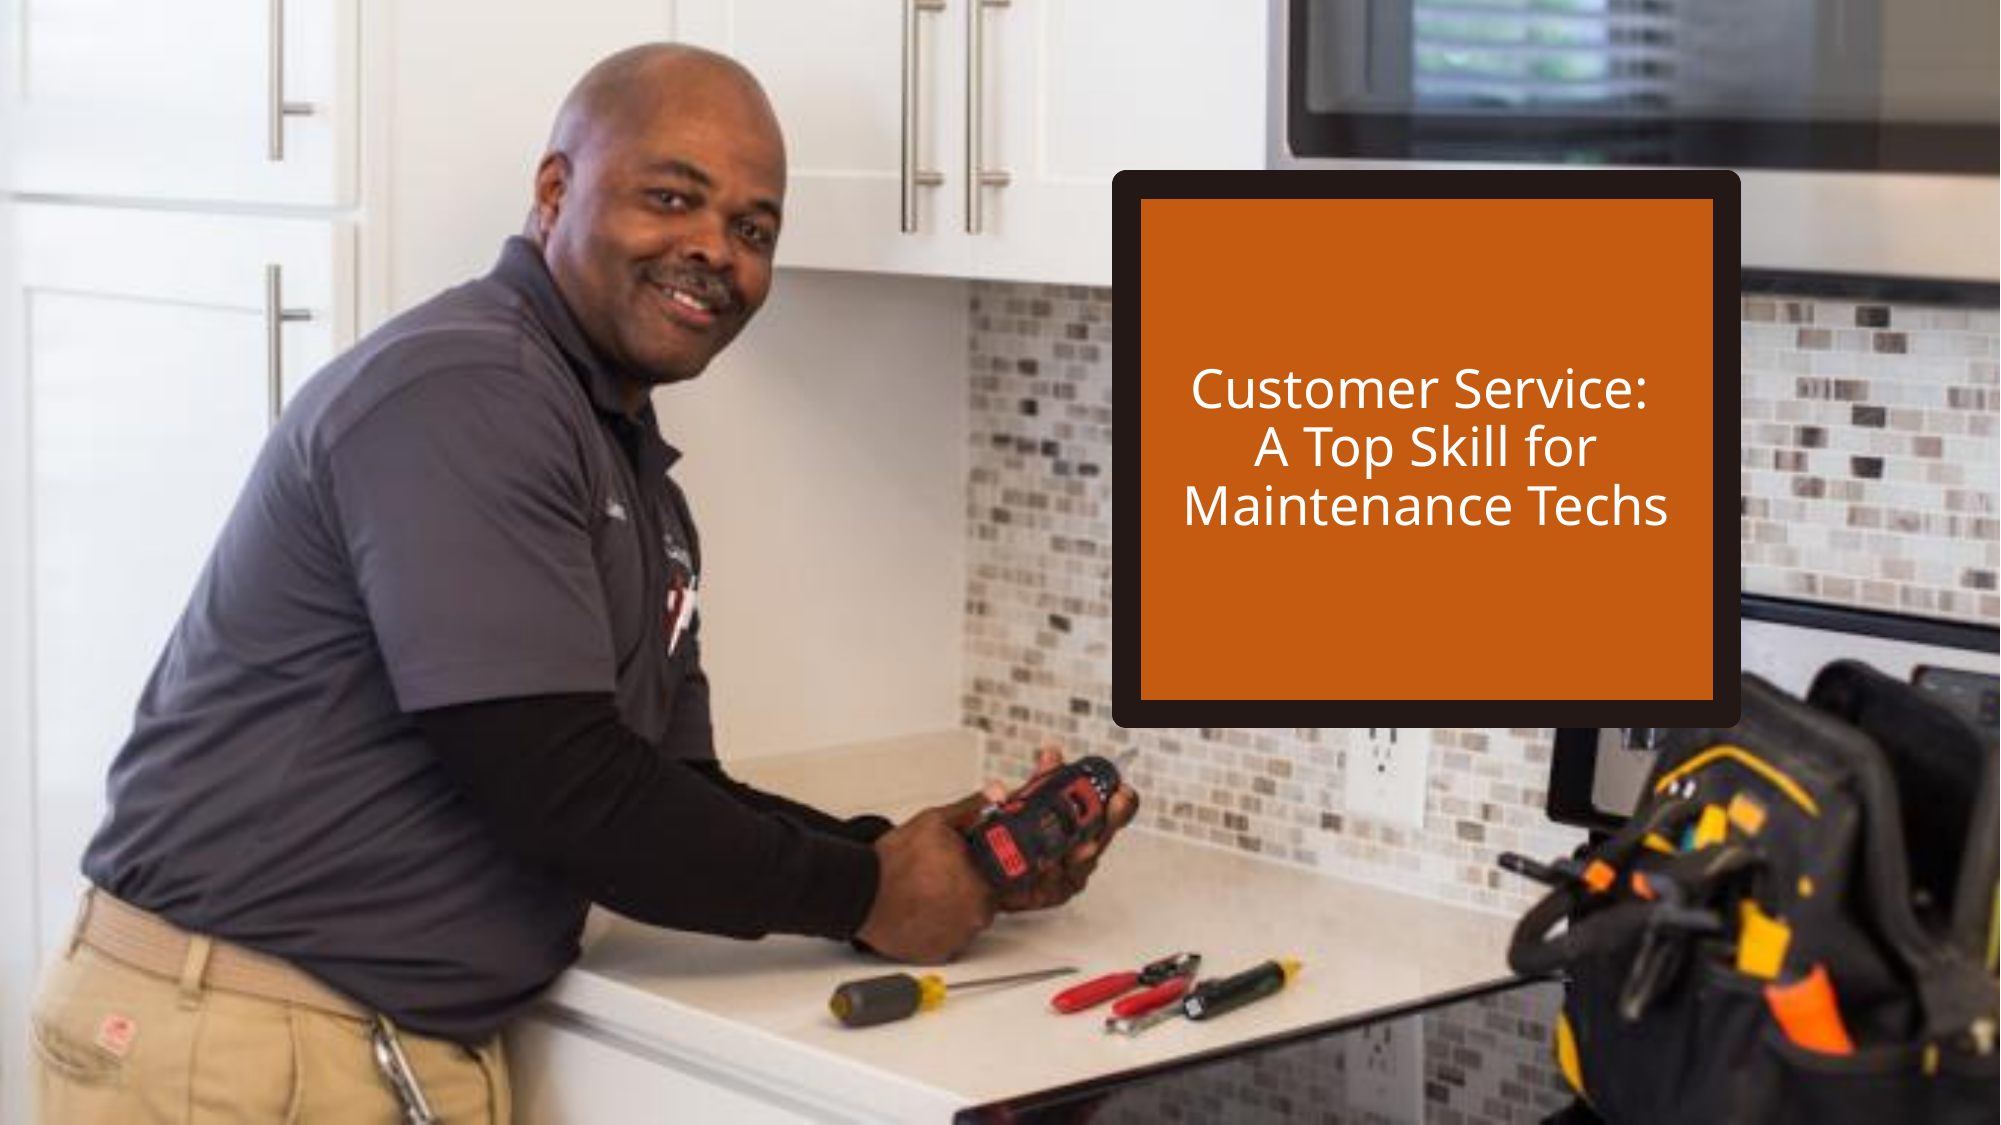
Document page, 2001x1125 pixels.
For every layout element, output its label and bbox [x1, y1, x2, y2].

list [0, 0, 2000, 1125]
